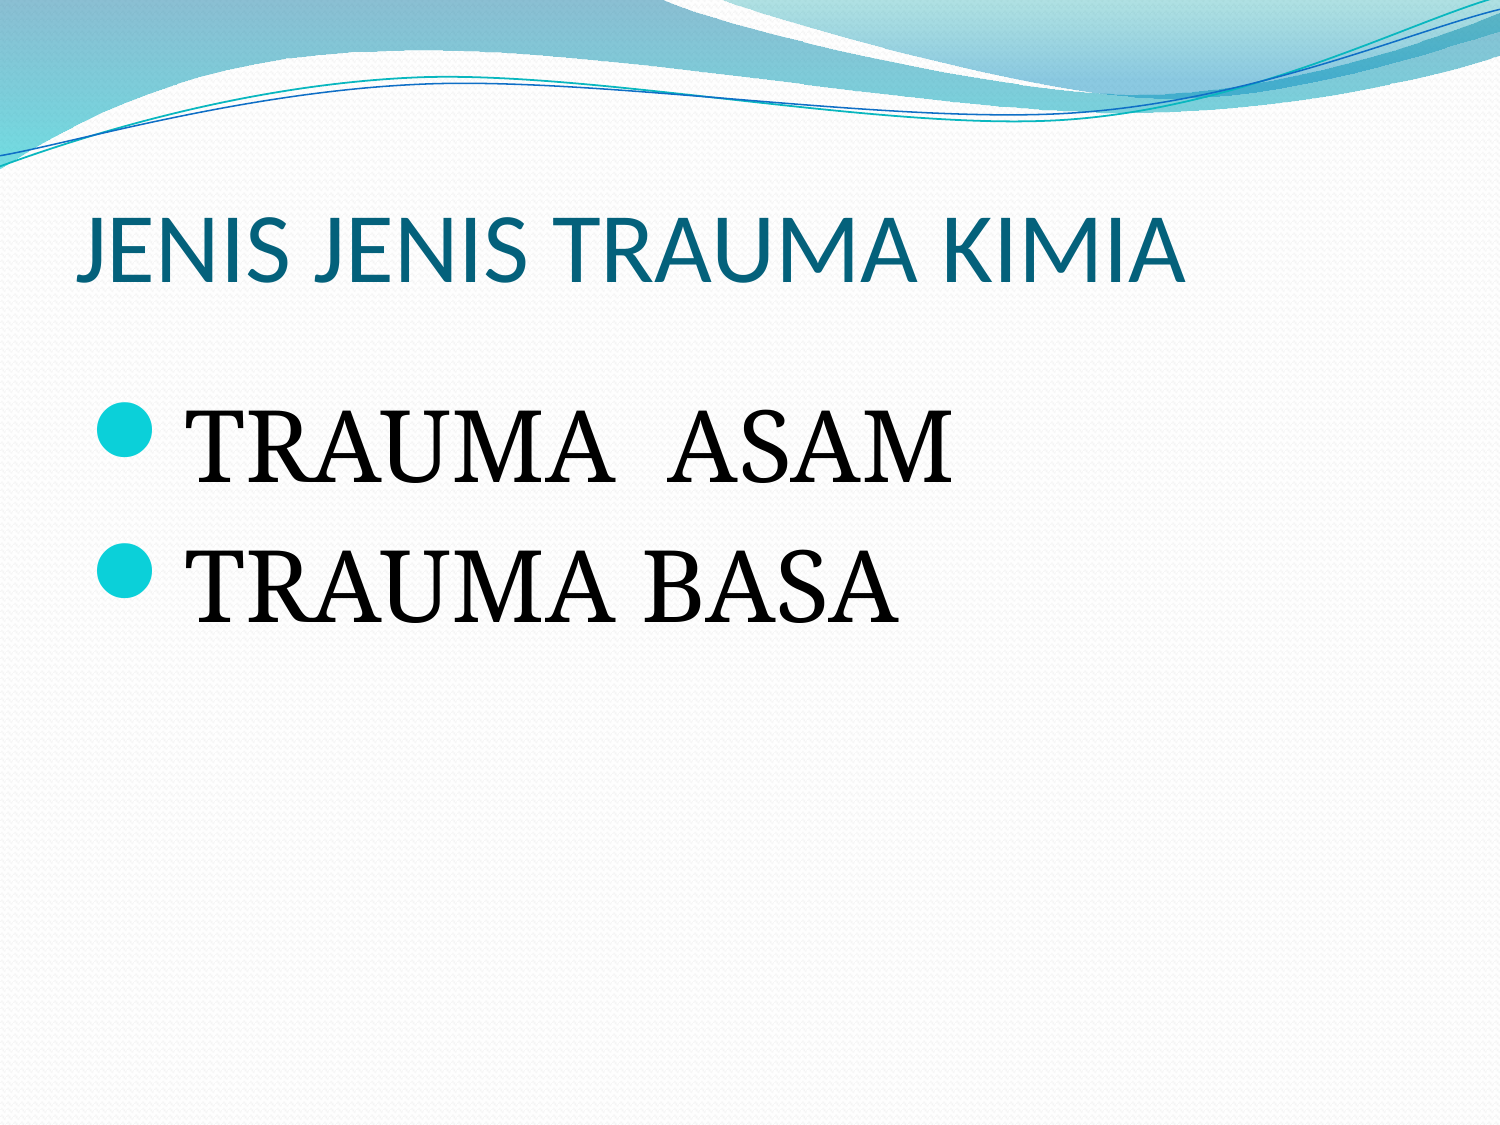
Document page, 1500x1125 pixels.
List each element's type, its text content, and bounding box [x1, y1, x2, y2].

title JENIS JENIS TRAUMA KIMIA [75, 115, 1425, 303]
list TRAUMA ASAM TRAUMA BASA [75, 375, 1300, 1005]
